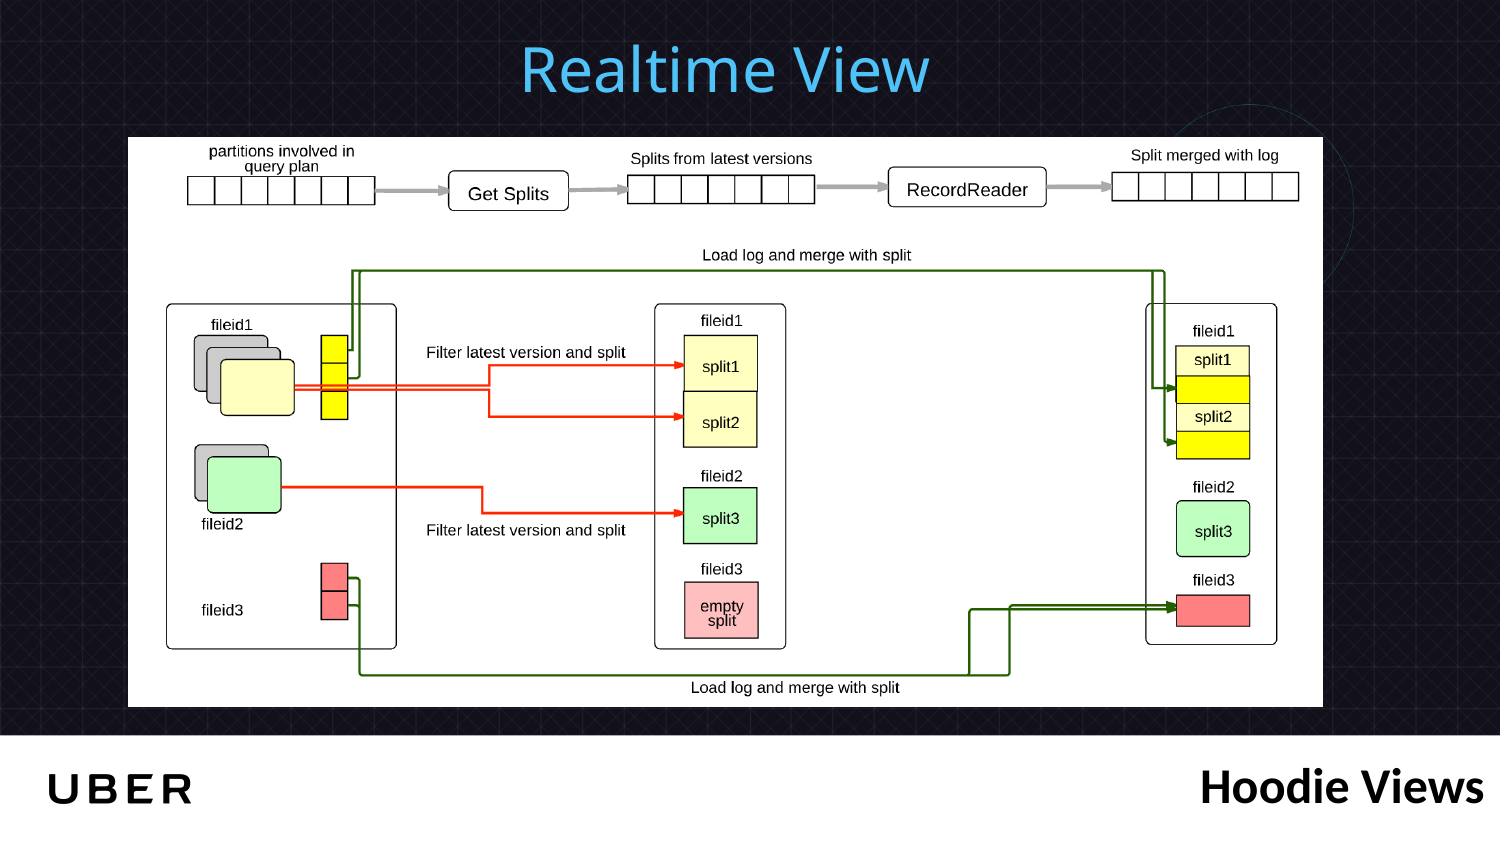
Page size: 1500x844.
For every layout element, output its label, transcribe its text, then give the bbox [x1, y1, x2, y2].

picture [20, 745, 220, 833]
picture [0, 0, 1500, 735]
text_box Hoodie Views [954, 738, 1500, 844]
text_box Realtime View [123, 15, 1327, 99]
